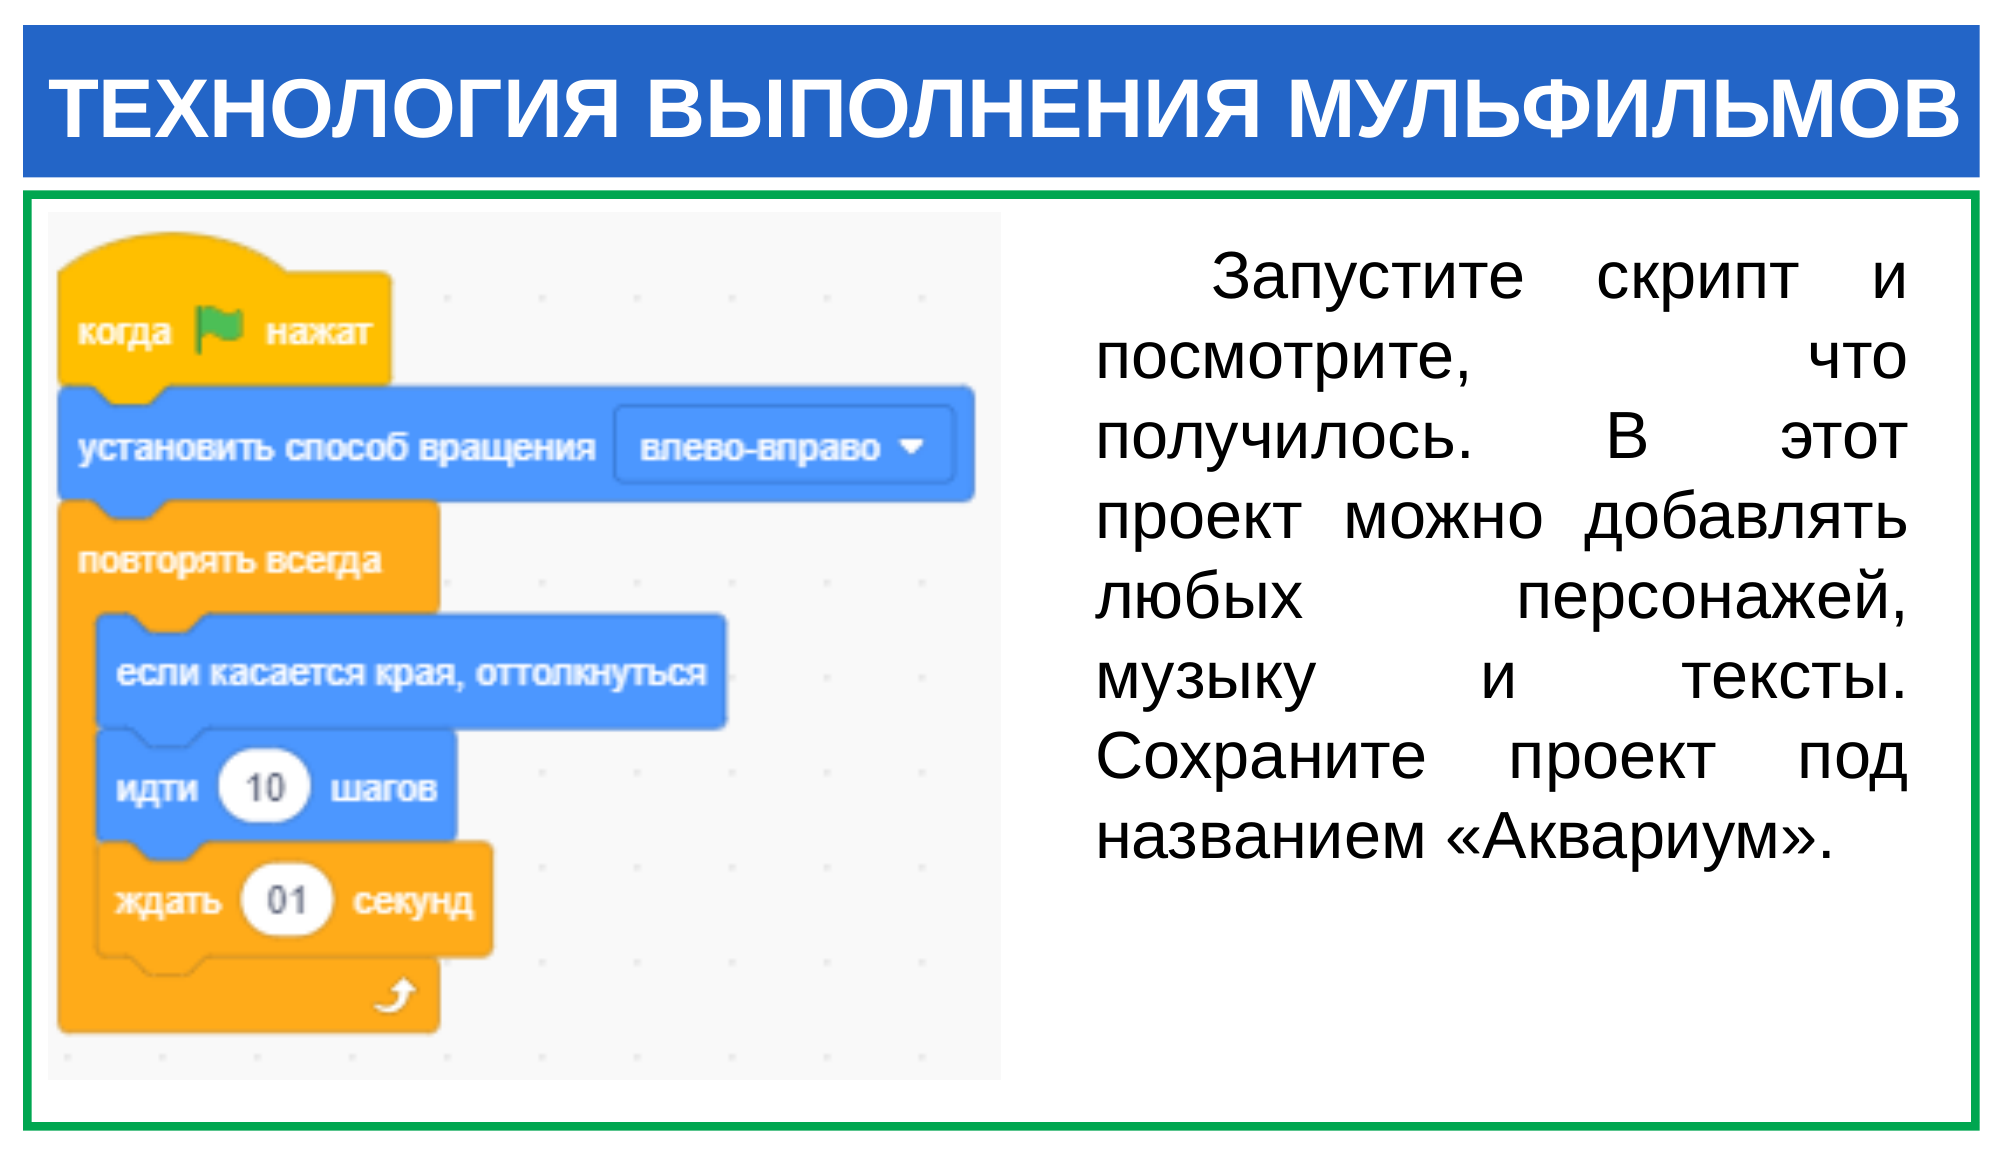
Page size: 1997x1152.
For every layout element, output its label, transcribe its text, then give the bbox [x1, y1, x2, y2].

text_box ТЕХНОЛОГИЯ ВЫПОЛНЕНИЯ МУЛЬФИЛЬМОВ [37, 48, 1971, 155]
text_box Запустите скрипт и посмотрите, что получилось. В этот проект можно добавлять любых персонажей, музыку и тексты. Сохраните проект под названием «Аквариум». [1080, 224, 1924, 879]
picture [48, 212, 1001, 1080]
